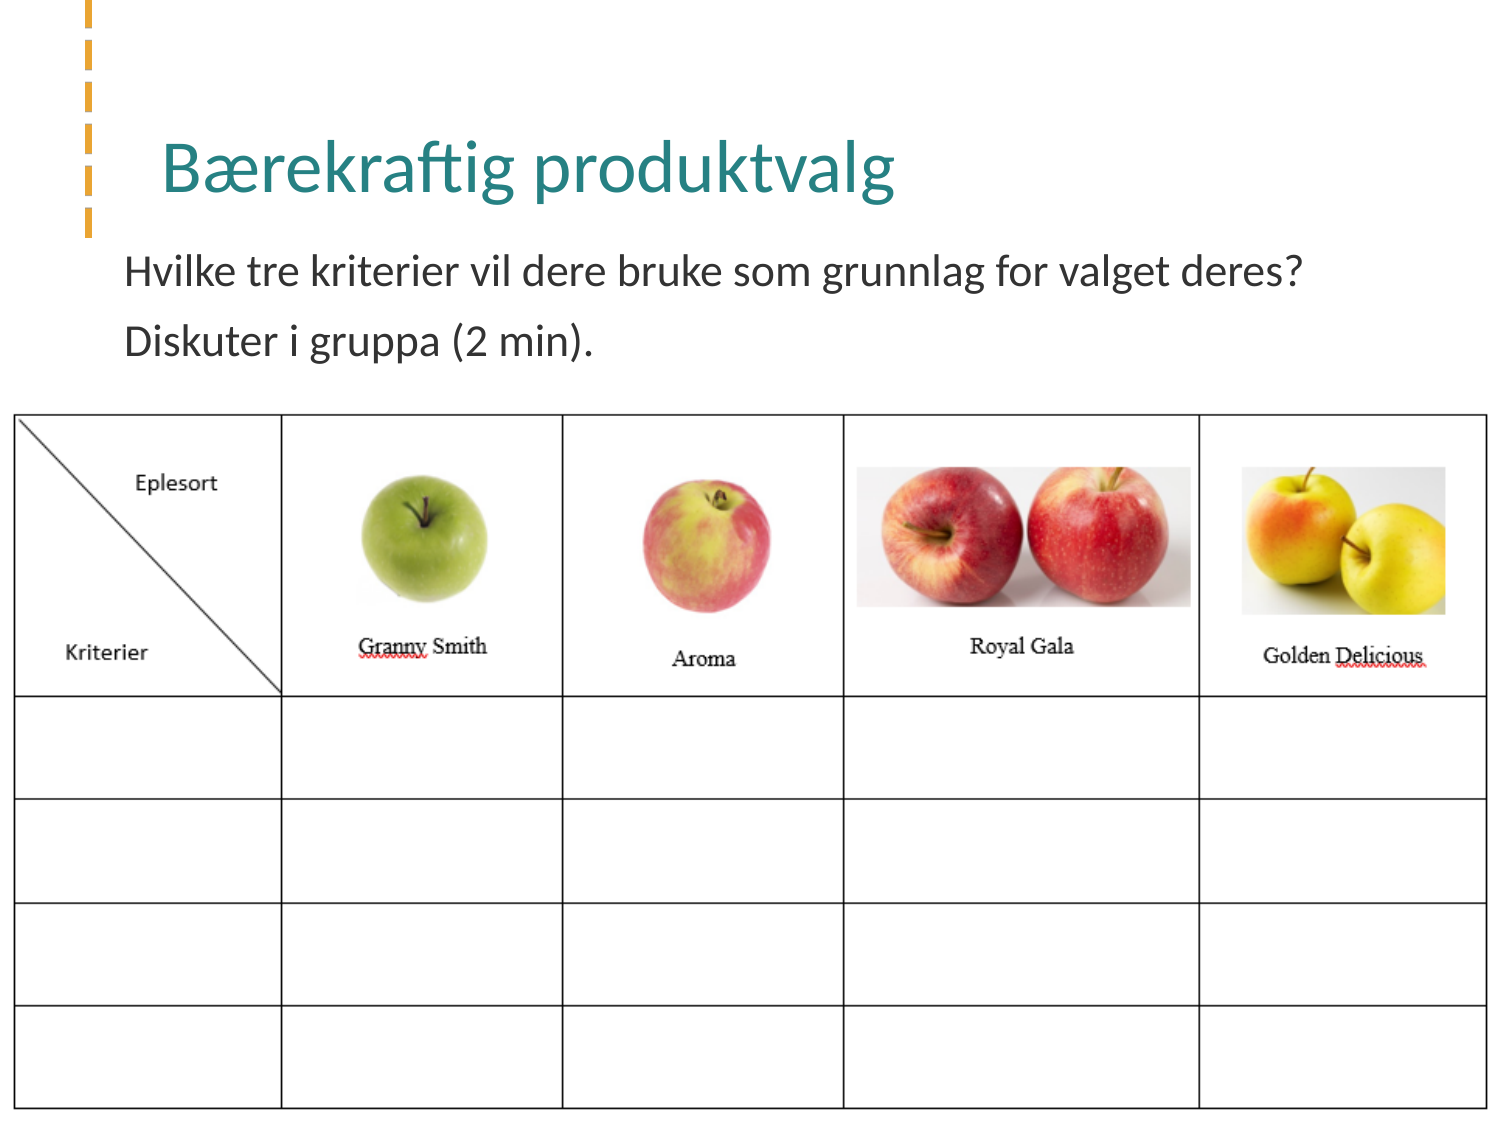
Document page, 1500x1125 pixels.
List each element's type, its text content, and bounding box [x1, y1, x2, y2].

title Bærekraftig produktvalg [146, 59, 1391, 278]
picture [85, 0, 92, 238]
list Hvilke tre kriterier vil dere bruke som grunnlag for valget deres? Diskuter i gruppa (2 min). [109, 239, 1354, 402]
picture [0, 402, 1500, 1125]
